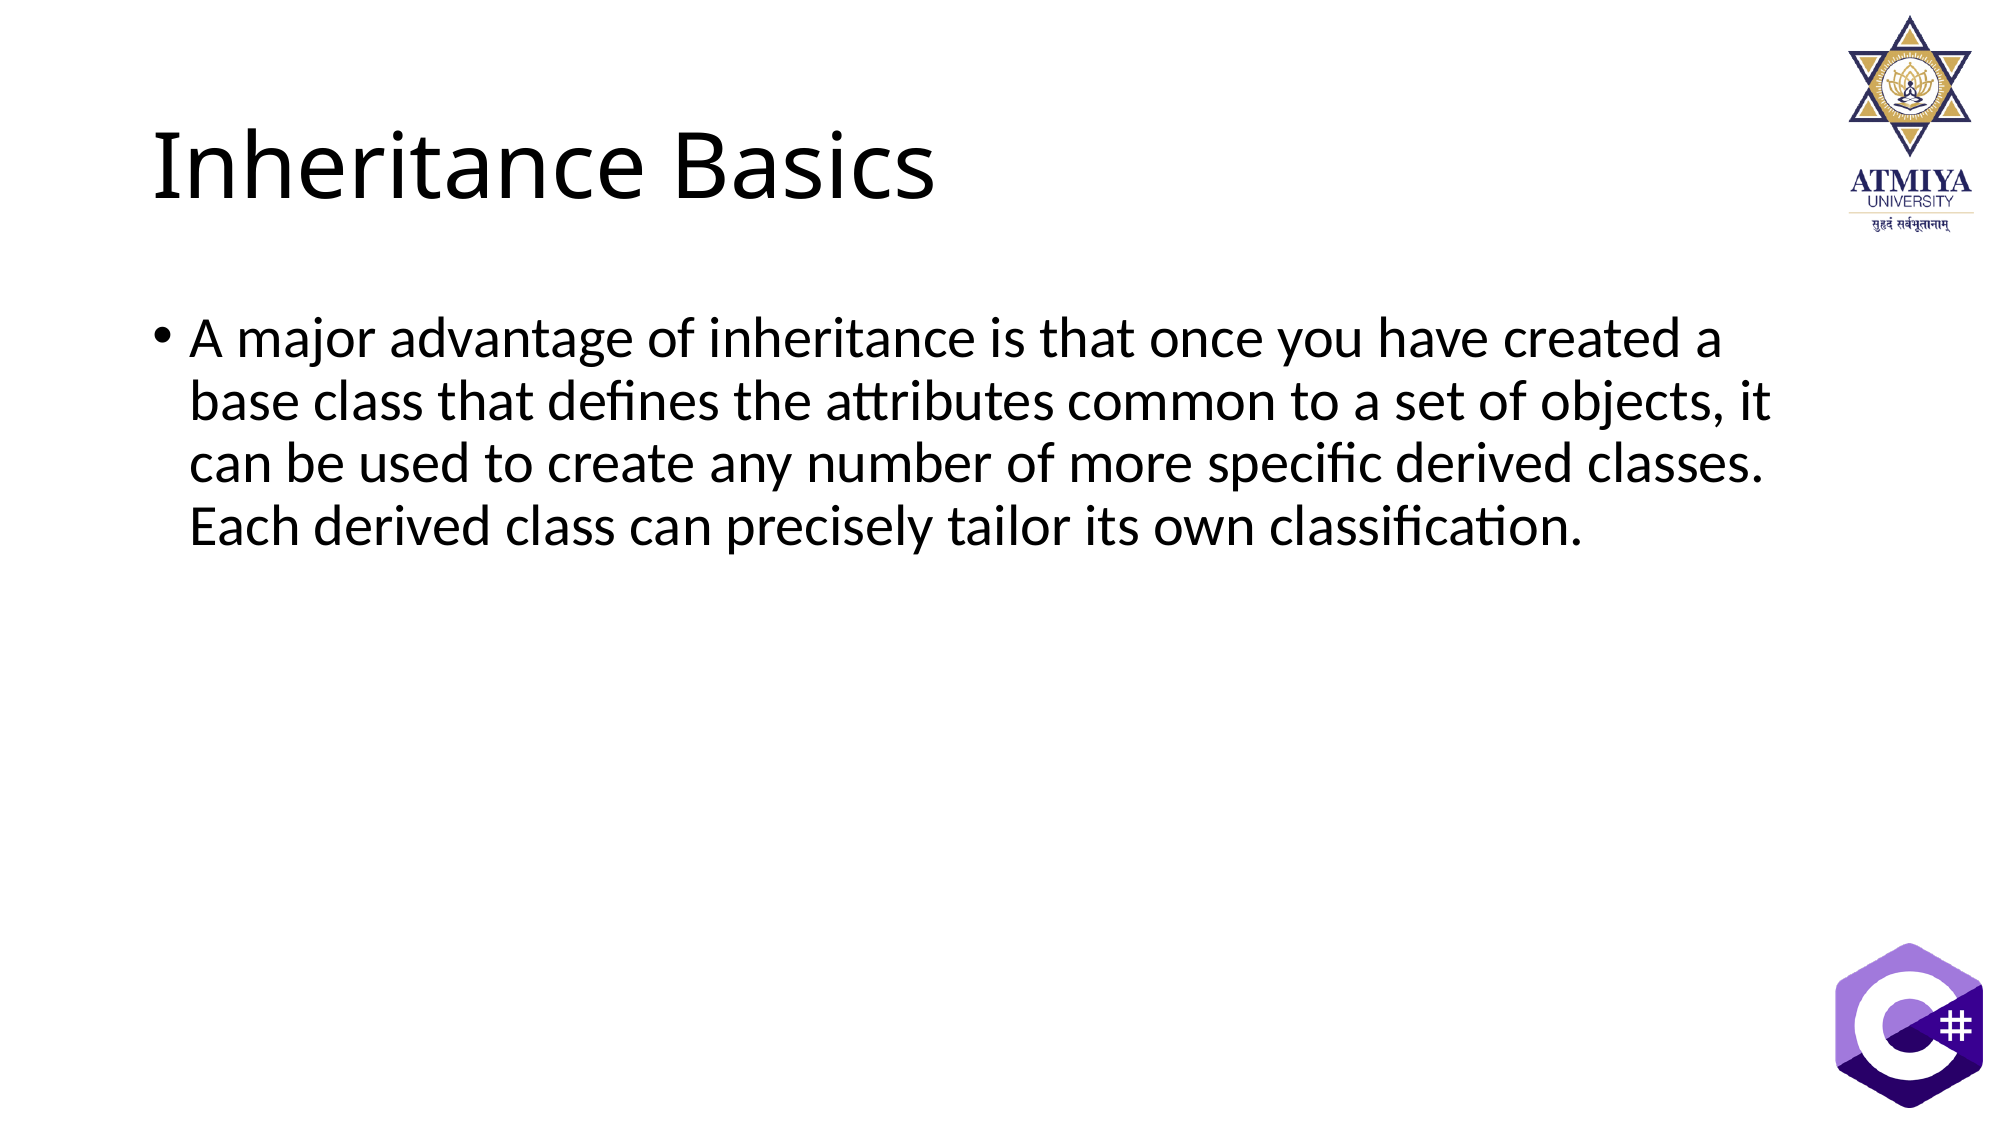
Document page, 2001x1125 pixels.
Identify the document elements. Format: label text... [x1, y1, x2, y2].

list A major advantage of inheritance is that once you have created a base class that defines the attributes common to a set of objects, it can be used to create any number of more specific derived classes. Each derived class can precisely tailor its own classification. [137, 299, 1863, 1108]
picture [1835, 15, 1985, 235]
picture [1835, 943, 1983, 1108]
title Inheritance Basics [137, 59, 1863, 278]
